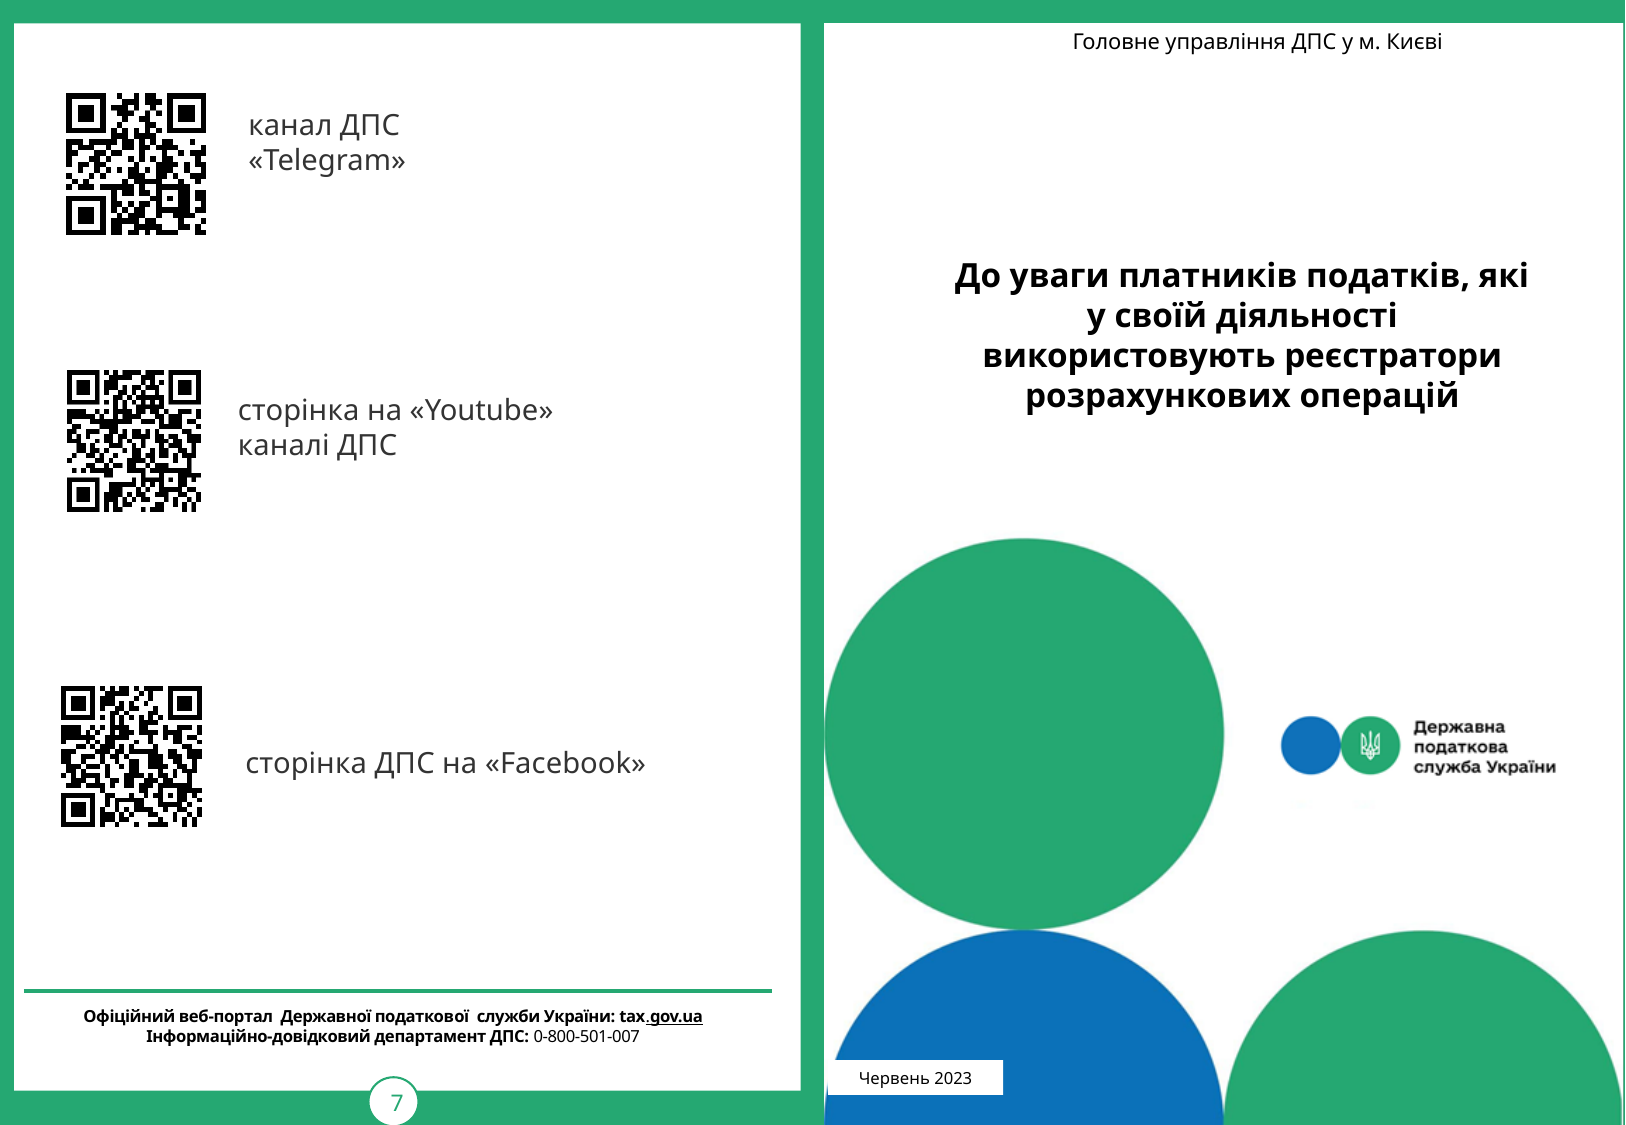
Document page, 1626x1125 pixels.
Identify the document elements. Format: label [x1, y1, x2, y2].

text_box [0, 23, 801, 1125]
picture [824, 23, 1625, 1125]
